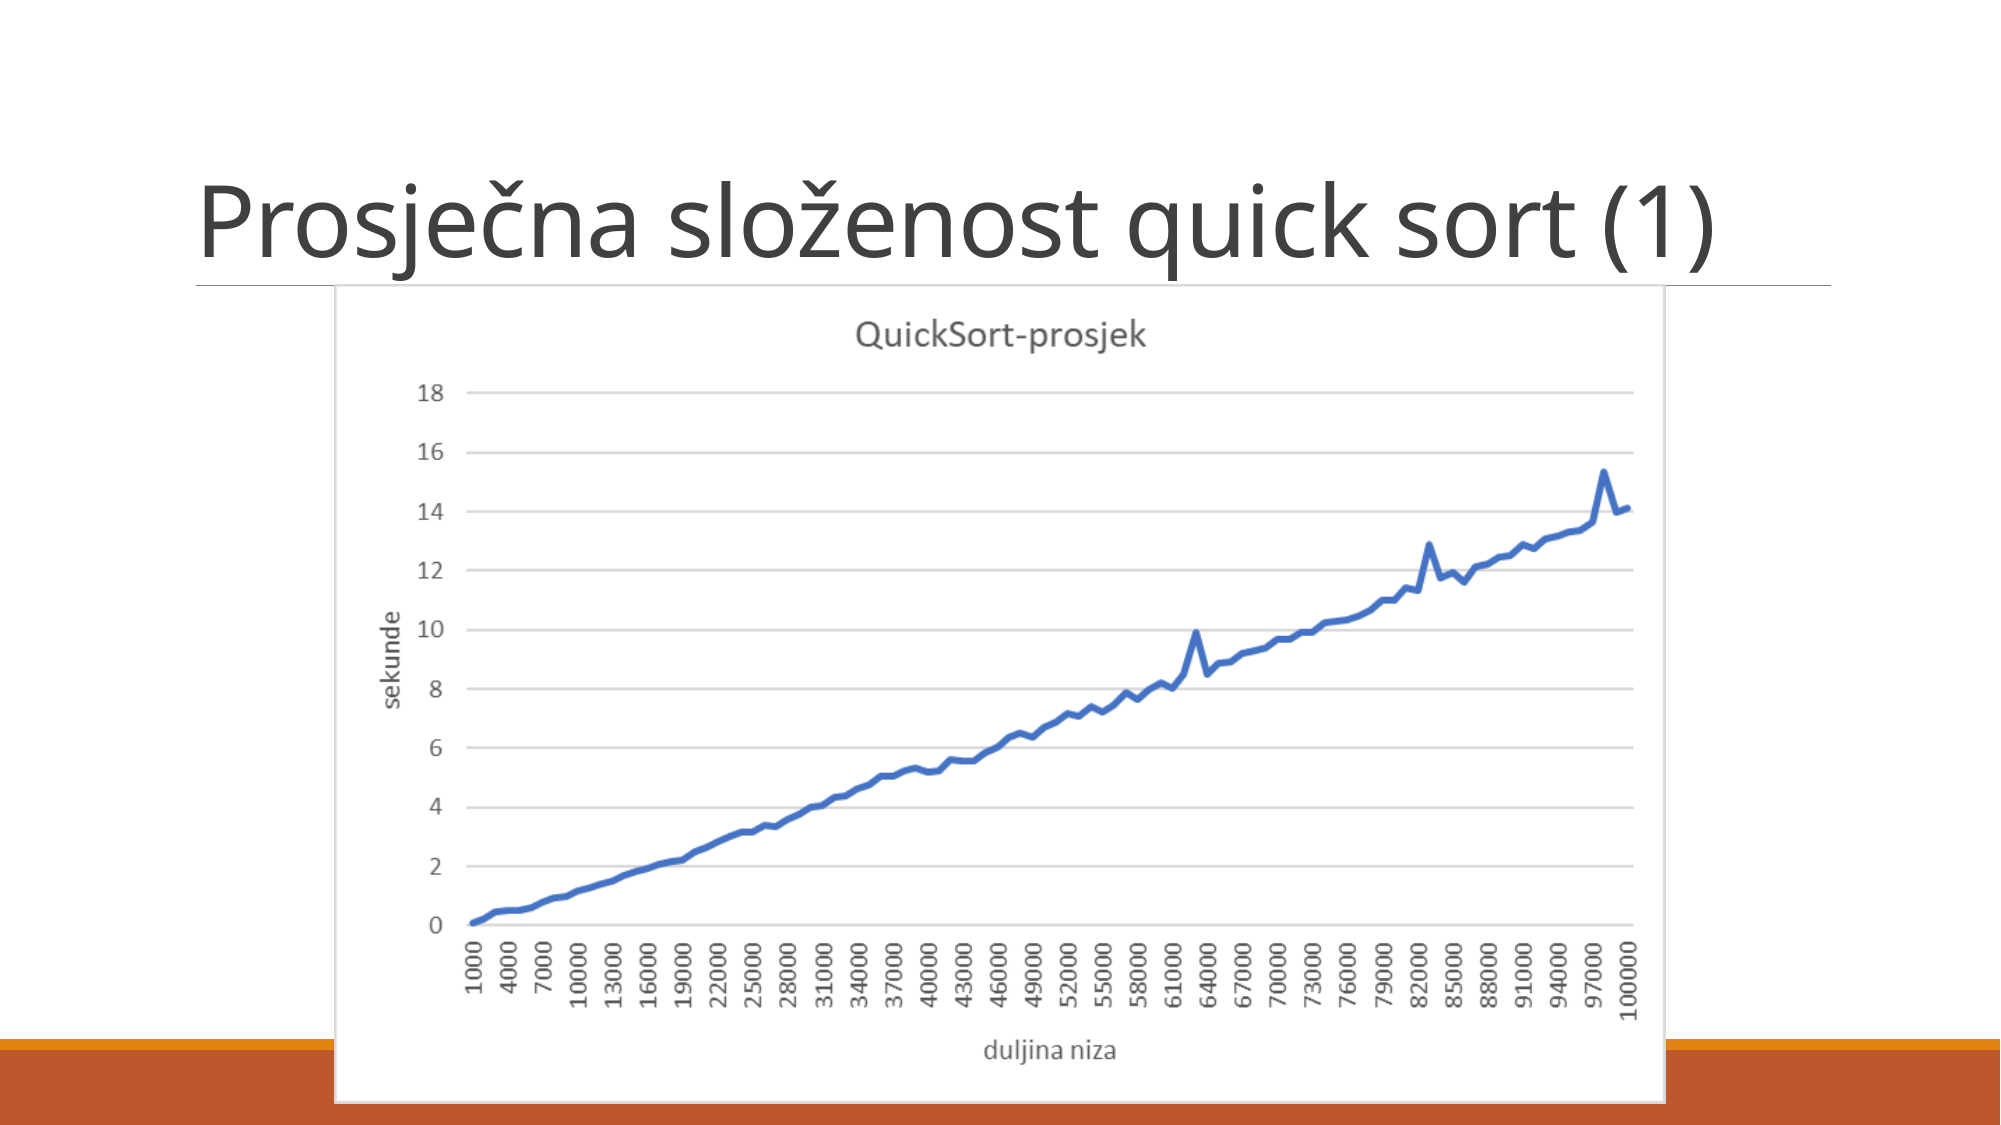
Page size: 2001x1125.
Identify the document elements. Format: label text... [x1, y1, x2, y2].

title Prosječna složenost quick sort (1) [180, 47, 1830, 285]
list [333, 284, 1667, 1105]
